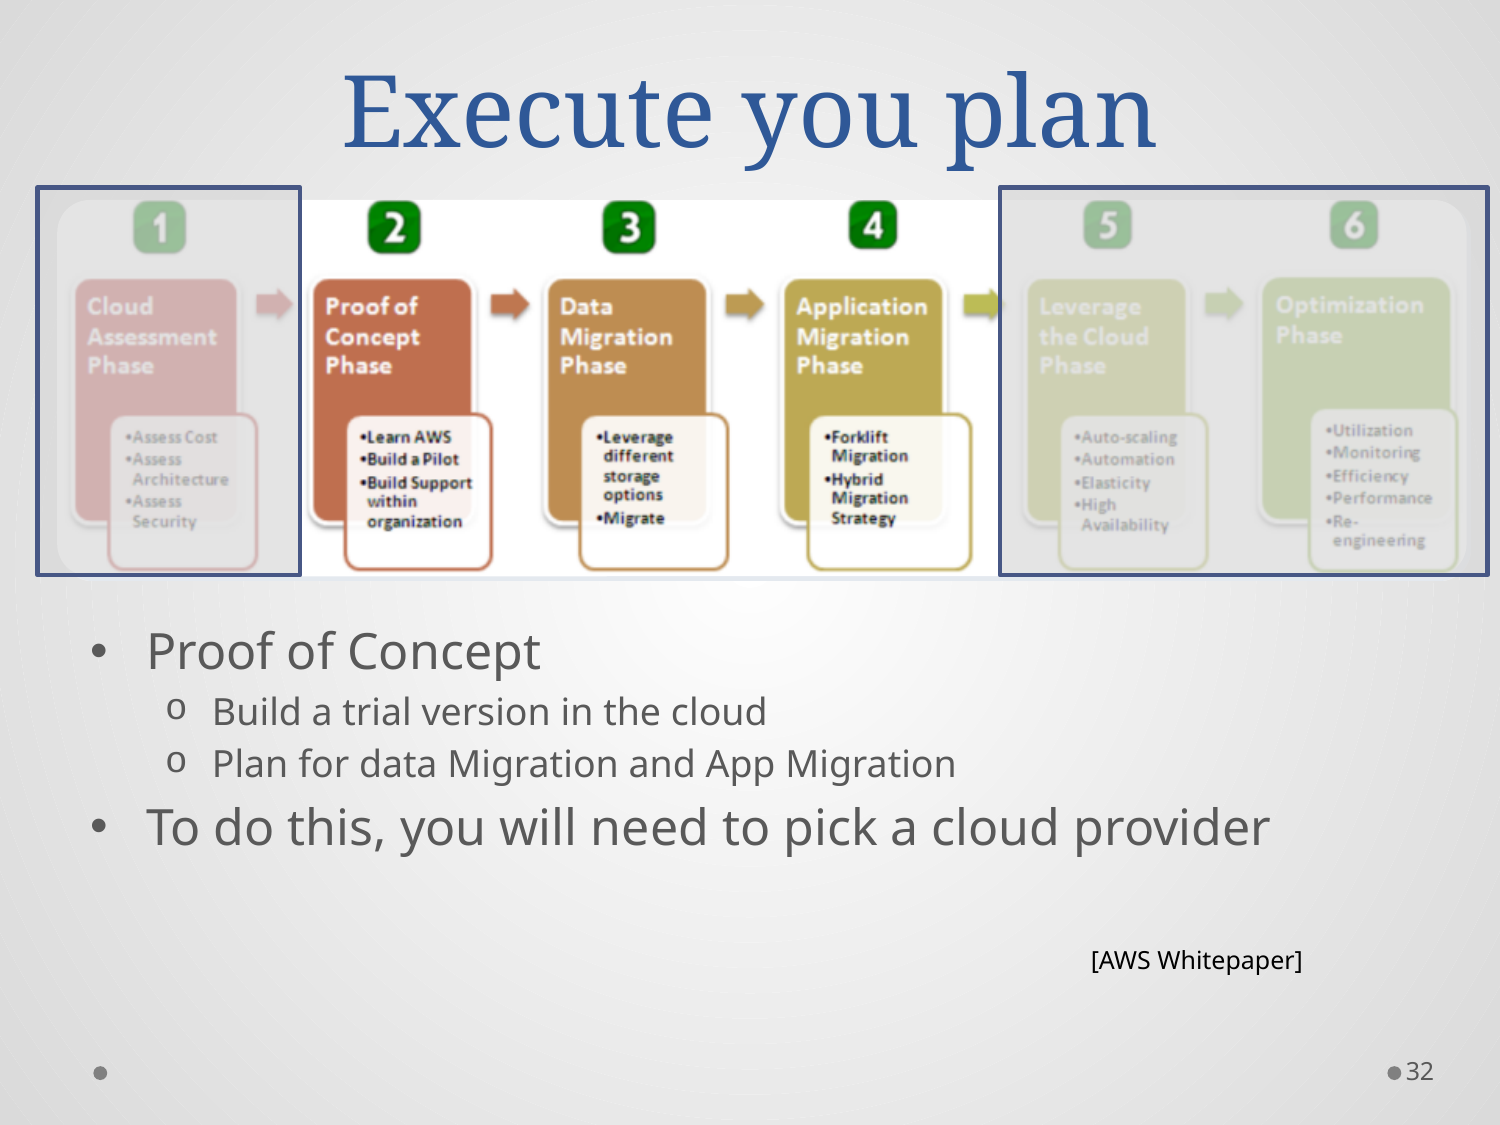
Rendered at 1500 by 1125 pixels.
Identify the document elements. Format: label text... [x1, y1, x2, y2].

text_box [AWS Whitepaper] [1076, 937, 1319, 983]
text_box Proof of Concept Build a trial version in the cloud Plan for data Migration and App Migration To do this, you will need to pick a cloud provider [74, 612, 1425, 913]
slide_number 32 [1401, 1042, 1494, 1103]
picture [56, 199, 1467, 577]
text_box [35, 185, 302, 577]
text_box [998, 185, 1490, 577]
title Execute you plan [75, 12, 1425, 175]
